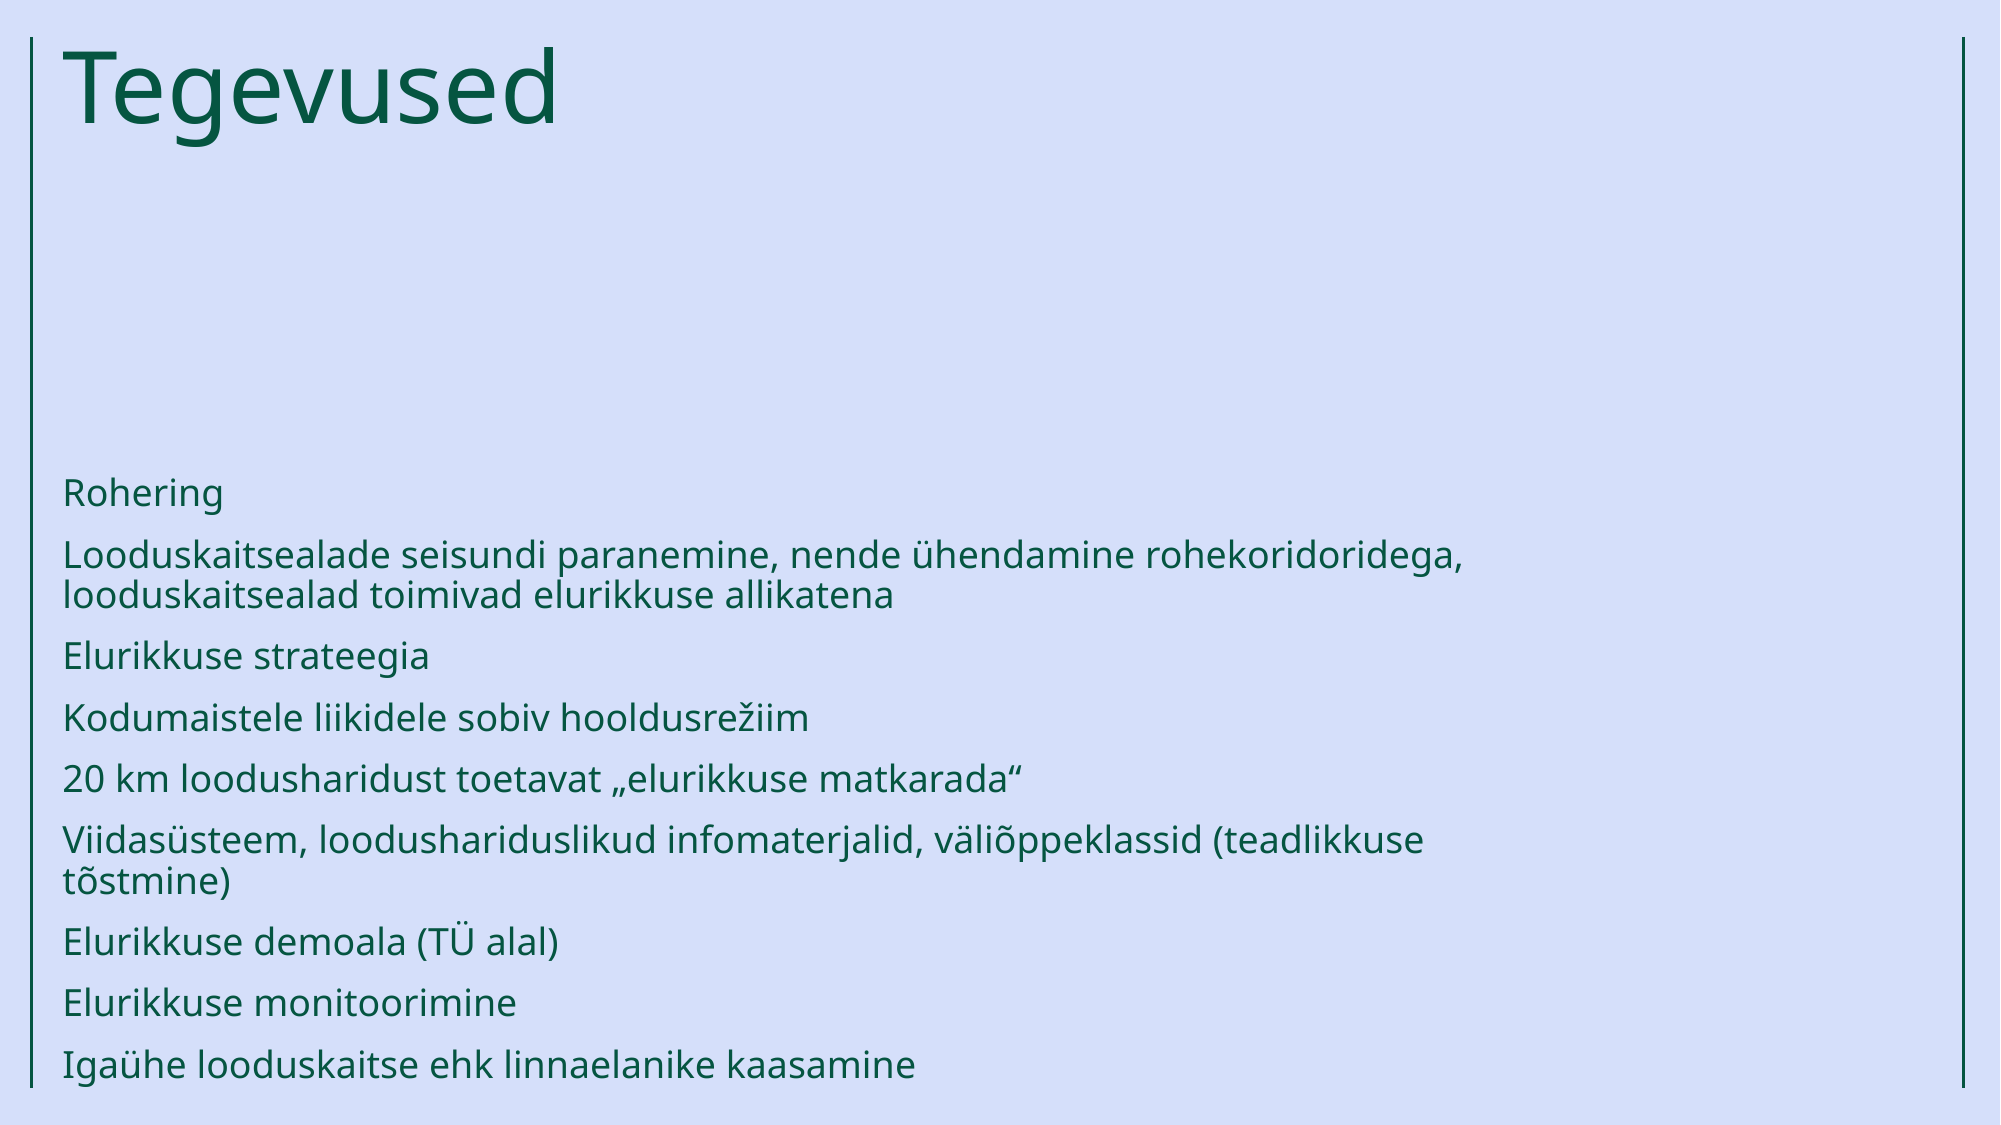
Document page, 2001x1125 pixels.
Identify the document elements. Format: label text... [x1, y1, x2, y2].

title Tegevused [47, 36, 1379, 378]
list Rohering Looduskaitsealade seisundi paranemine, nende ühendamine rohekoridoridega, looduskaitsealad toimivad elurikkuse allikatena Elurikkuse strateegia Kodumaistele liikidele sobiv hooldusrežiim 20 km loodusharidust toetavat „elurikkuse matkarada“ Viidasüsteem, loodushariduslikud infomaterjalid, väliõppeklassid (teadlikkuse tõstmine) Elurikkuse demoala (TÜ alal) Elurikkuse monitoorimine Igaühe looduskaitse ehk linnaelanike kaasamine [47, 474, 1601, 1088]
